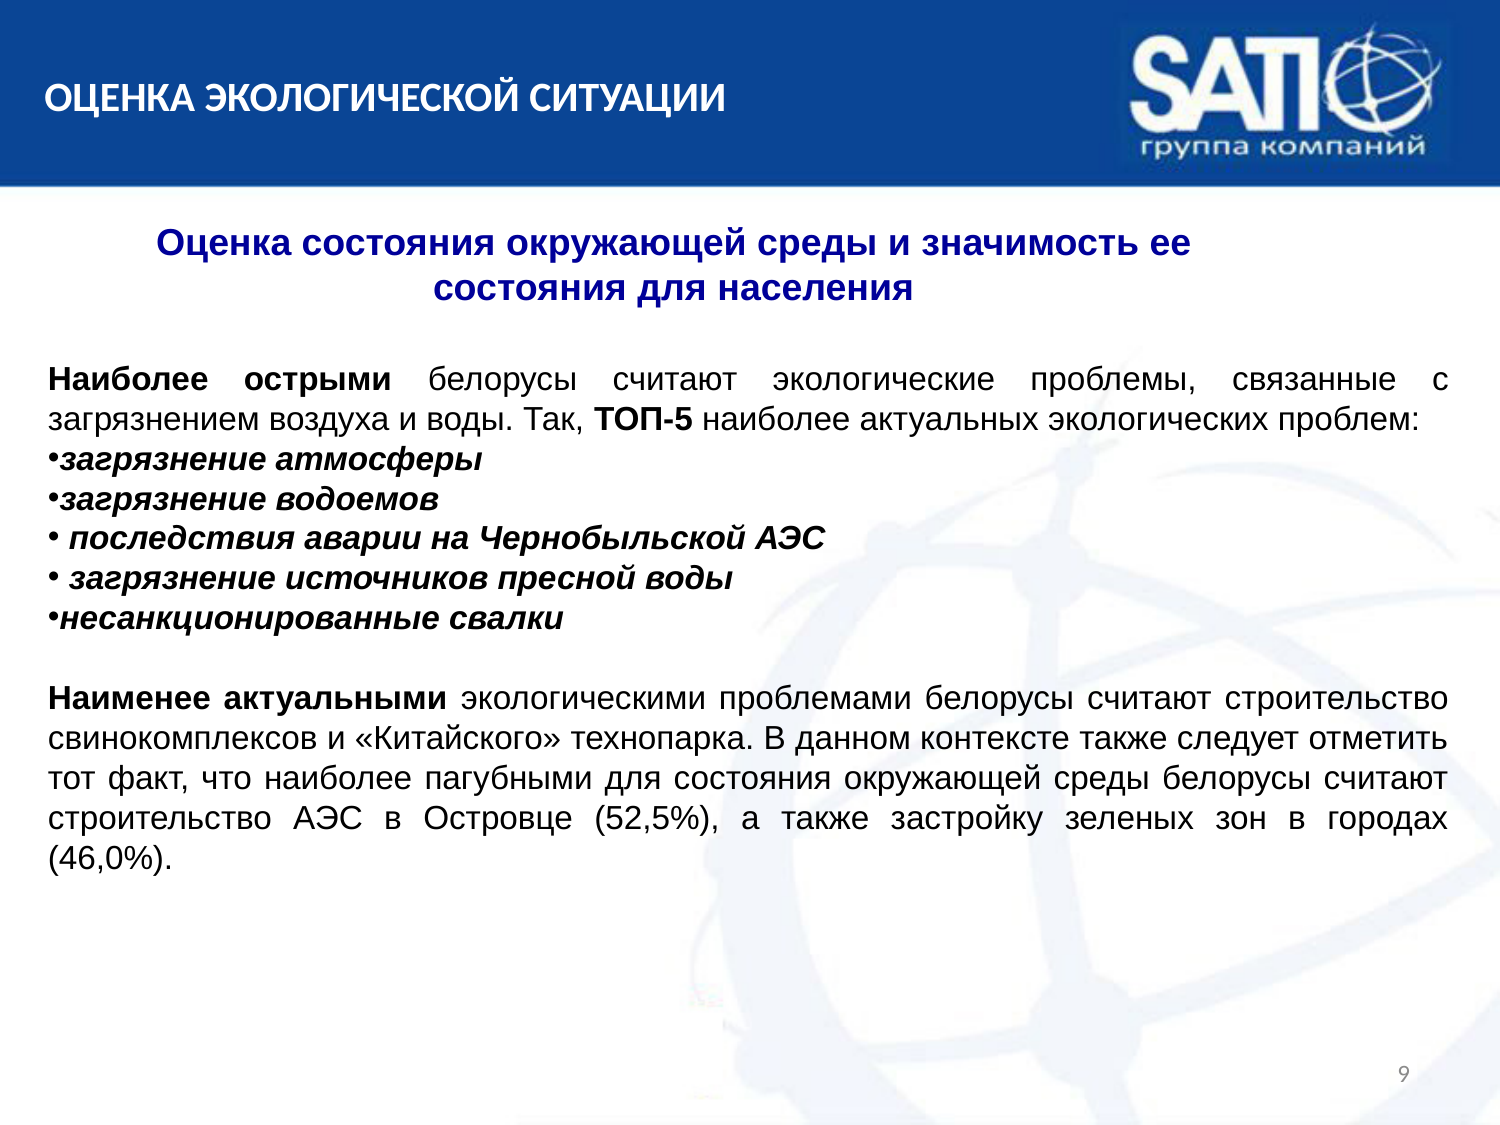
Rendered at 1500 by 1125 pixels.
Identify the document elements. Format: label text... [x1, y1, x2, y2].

text_box Наиболее острыми белорусы считают экологические проблемы, связанные с загрязнением воздуха и воды. Так, ТОП-5 наиболее актуальных экологических проблем: загрязнение атмосферы загрязнение водоемов последствия аварии на Чернобыльской АЭС загрязнение источников пресной воды несанкционированные свалки Наименее актуальными экологическими проблемами белорусы считают строительство свинокомплексов и «Китайского» технопарка. В данном контексте также следует отметить тот факт, что наиболее пагубными для состояния окружающей среды белорусы считают строительство АЭС в Островце (52,5%), а также застройку зеленых зон в городах (46,0%). [33, 349, 1465, 924]
text_box Оценка состояния окружающей среды и значимость ее состояния для населения [70, 210, 1278, 316]
picture [0, 0, 1500, 1125]
title ОЦЕНКА ЭКОЛОГИЧЕСКОЙ СИТУАЦИИ [29, 1, 1105, 189]
slide_number 9 [1074, 1042, 1425, 1103]
text_box [27, 196, 1500, 1094]
